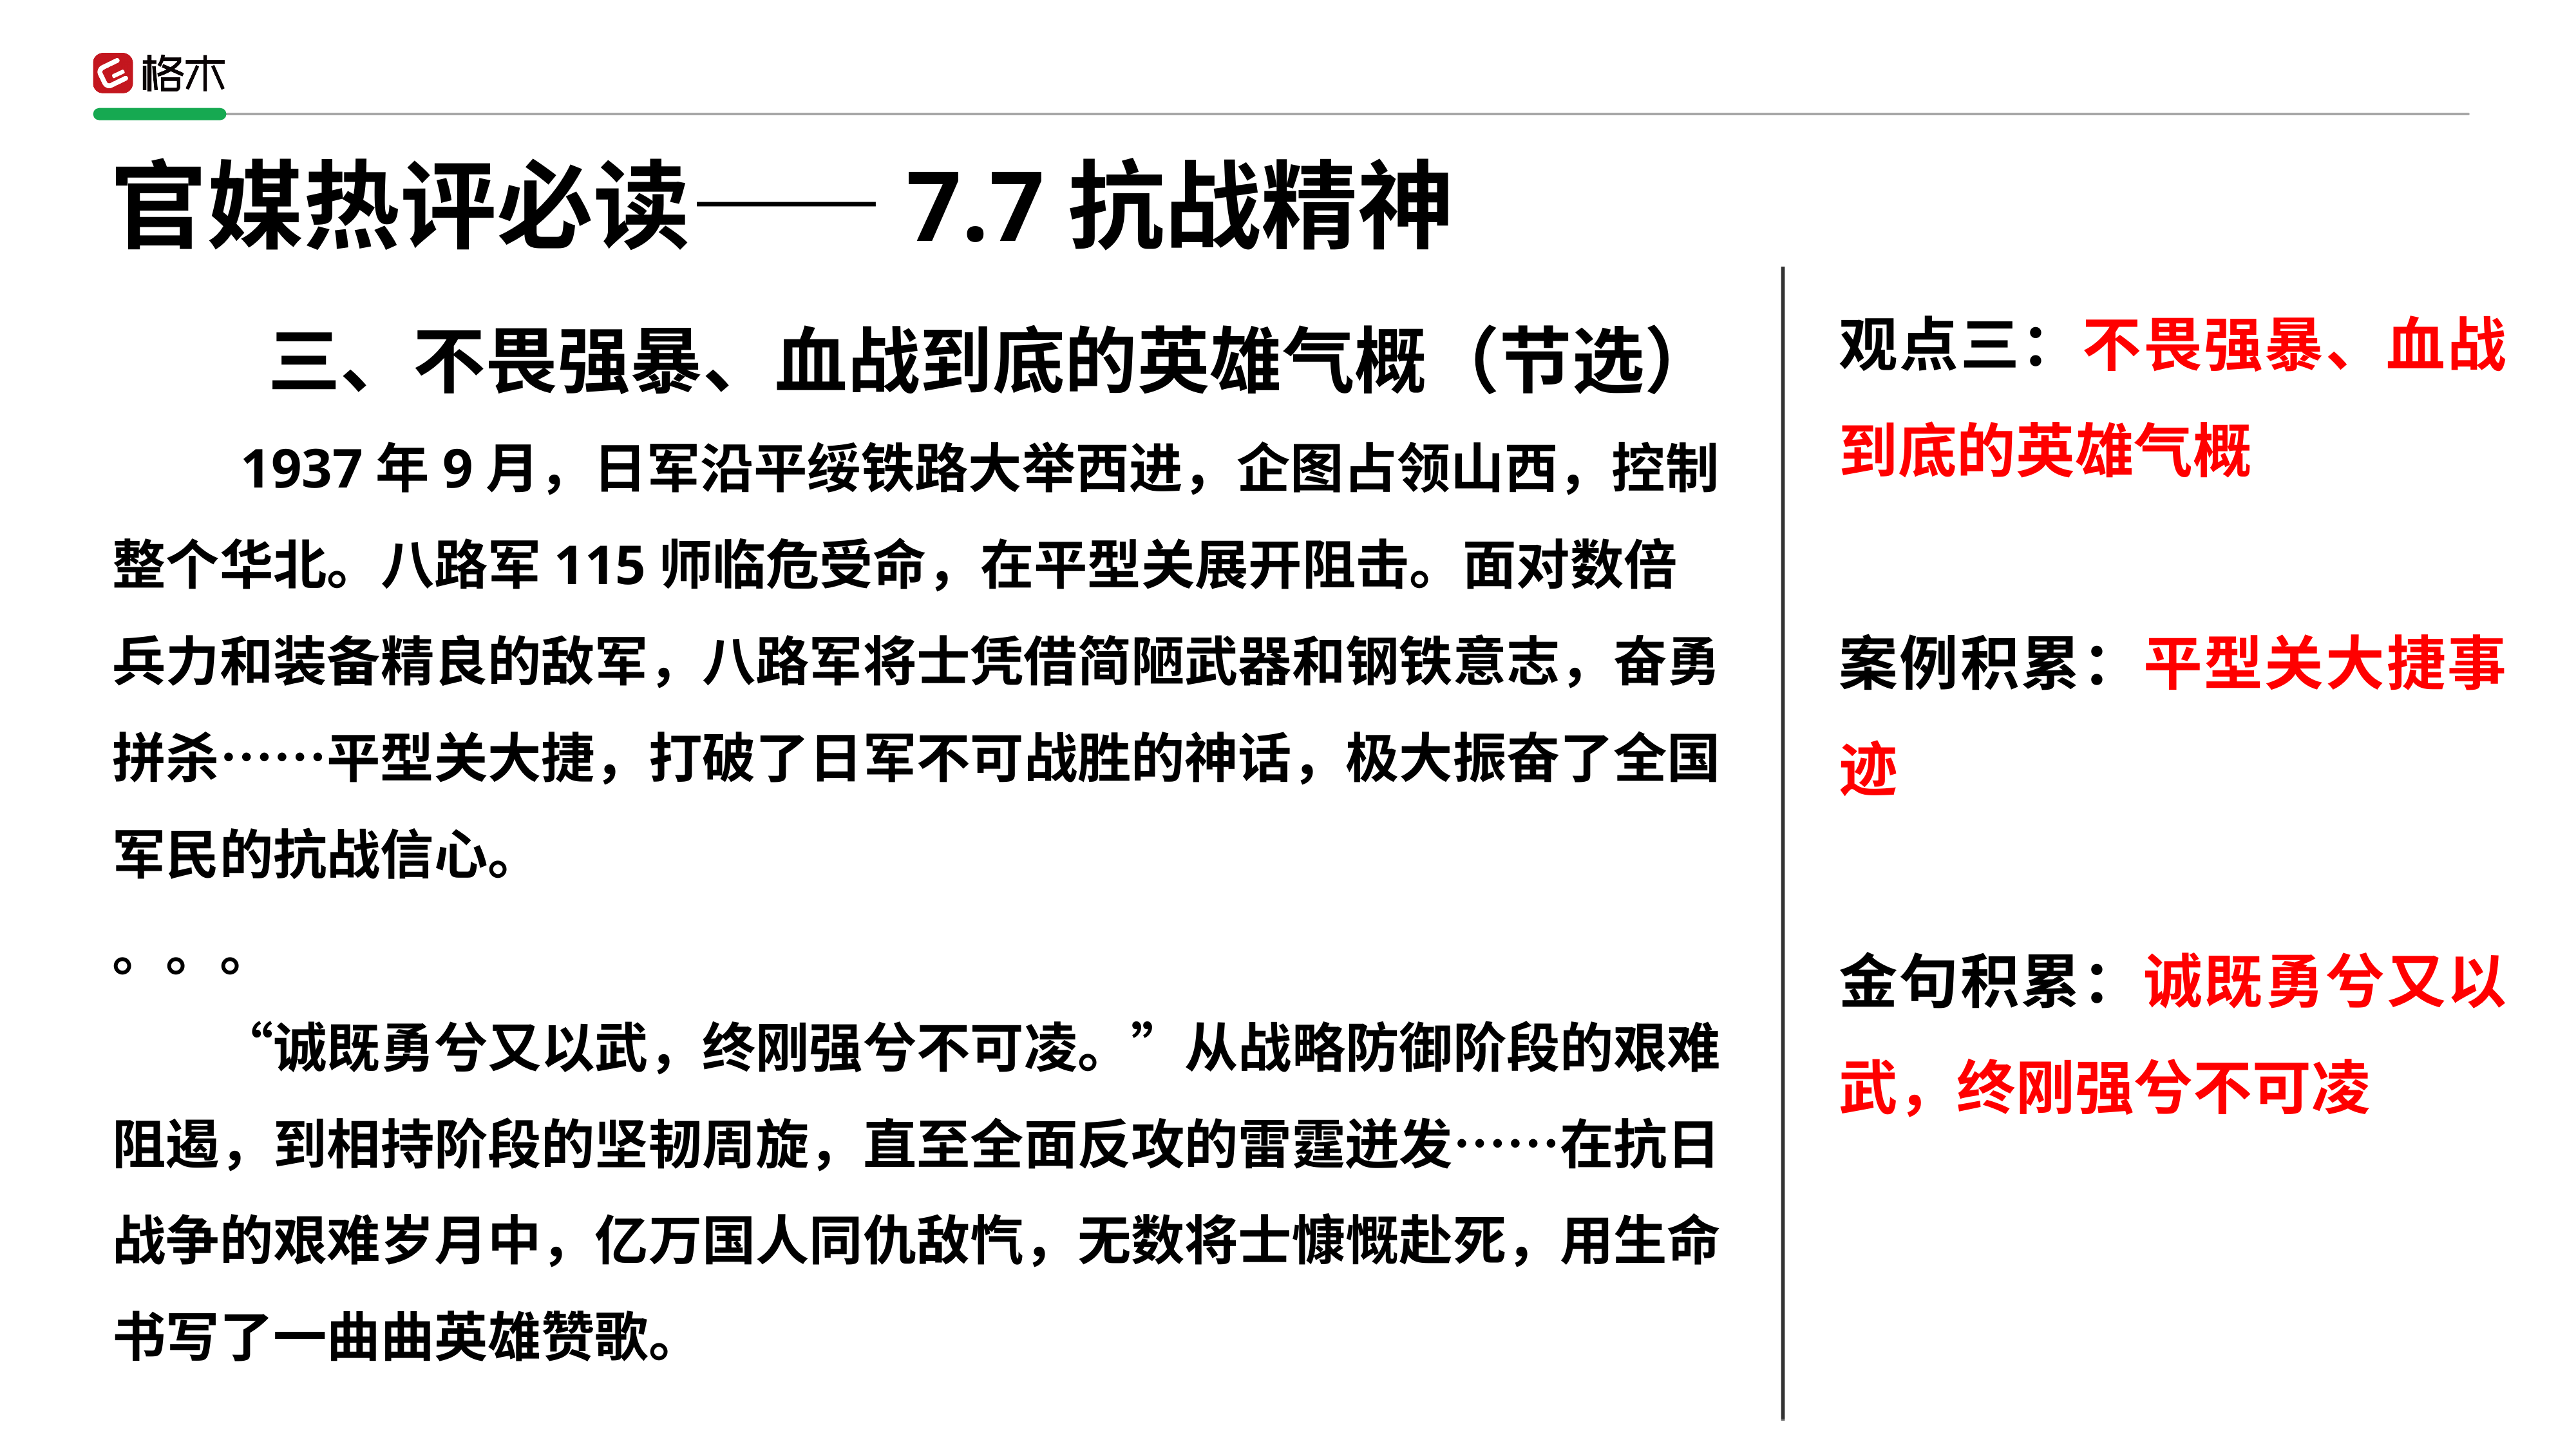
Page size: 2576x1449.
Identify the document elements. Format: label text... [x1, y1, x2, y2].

picture [93, 53, 227, 93]
picture [1734, 267, 1832, 1421]
text_box 三、不畏强暴、血战到底的英雄气概（节选） 1937年9月，日军沿平绥铁路大举西进，企图占领山西，控制整个华北。八路军115师临危受命，在平型关展开阻击。面对数倍兵力和装备精良的敌军，八路军将士凭借简陋武器和钢铁意志，奋勇拼杀……平型关大捷，打破了日军不可战胜的神话，极大振奋了全国军民的抗战信心。 。。。 “诚既勇兮又以武，终刚强兮不可凌。”从战略防御阶段的艰难阻遏，到相持阶段的坚韧周旋，直至全面反攻的雷霆迸发……在抗日战争的艰难岁月中，亿万国人同仇敌忾，无数将士慷慨赴死，用生命书写了一曲曲英雄赞歌。 [101, 267, 1733, 1372]
text_box 观点三：不畏强暴、血战到底的英雄气概 案例积累：平型关大捷事迹 金句积累：诚既勇兮又以武，终刚强兮不可凌 [1827, 267, 2517, 1445]
text_box 官媒热评必读——7.7抗战精神 [101, 140, 1533, 266]
